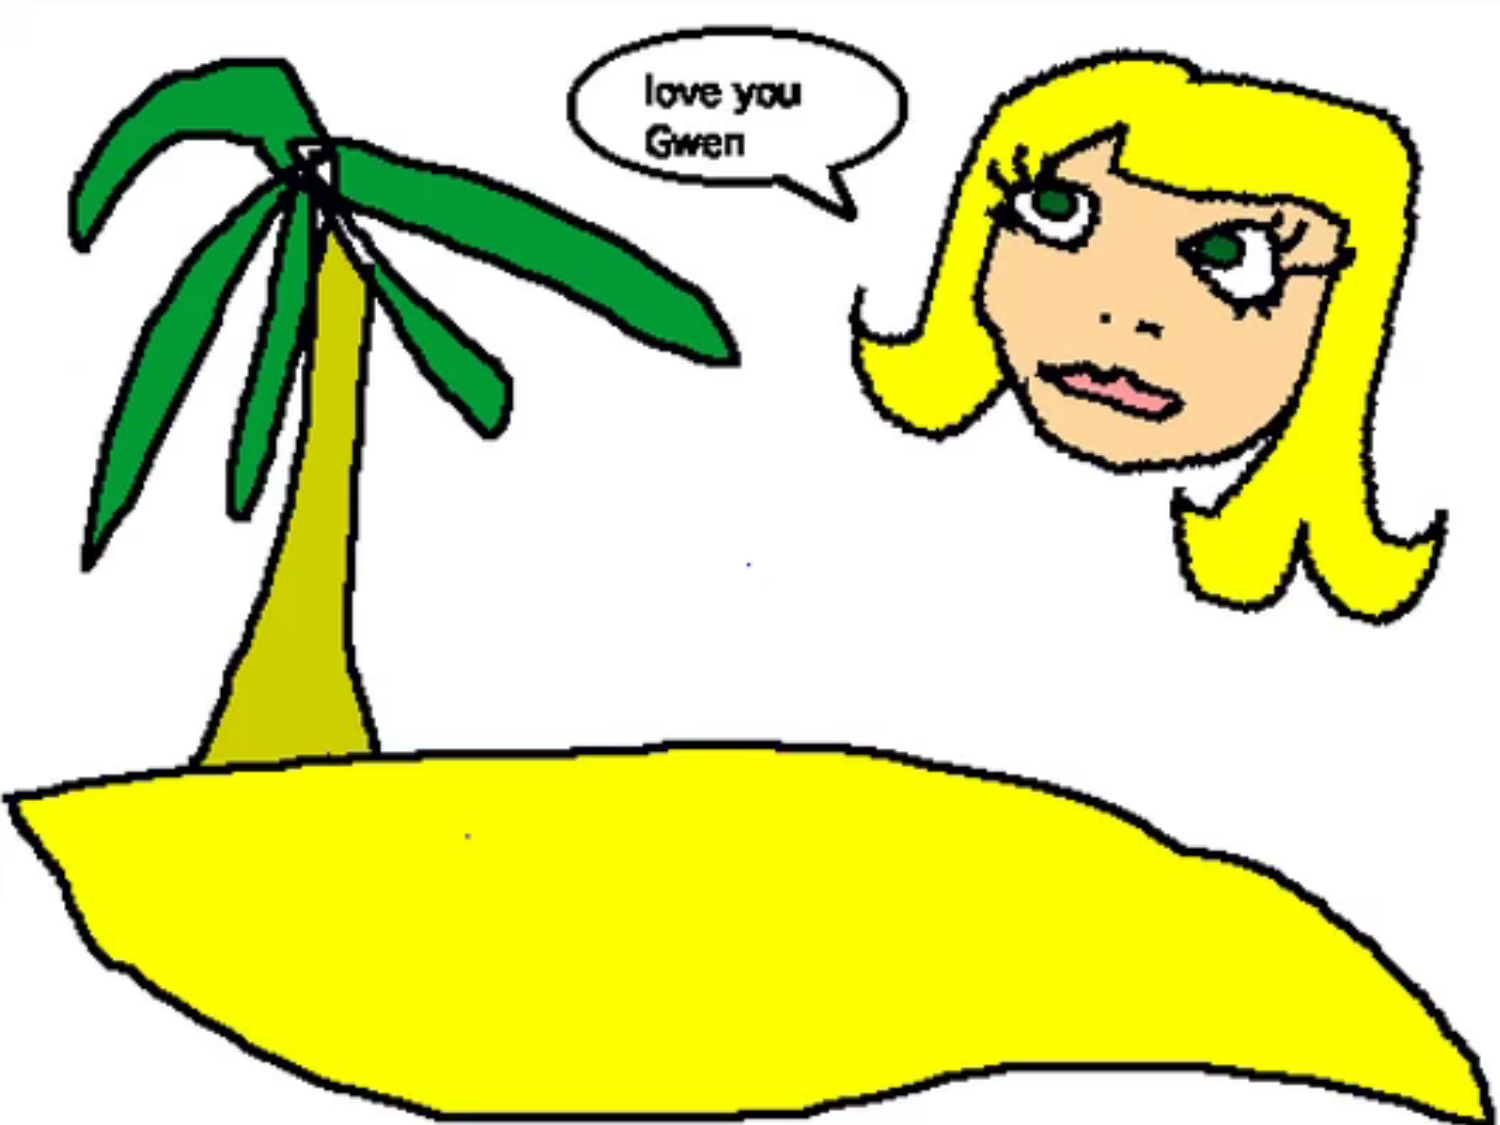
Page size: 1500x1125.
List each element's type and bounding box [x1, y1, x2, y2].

text_box [0, 0, 1500, 1125]
